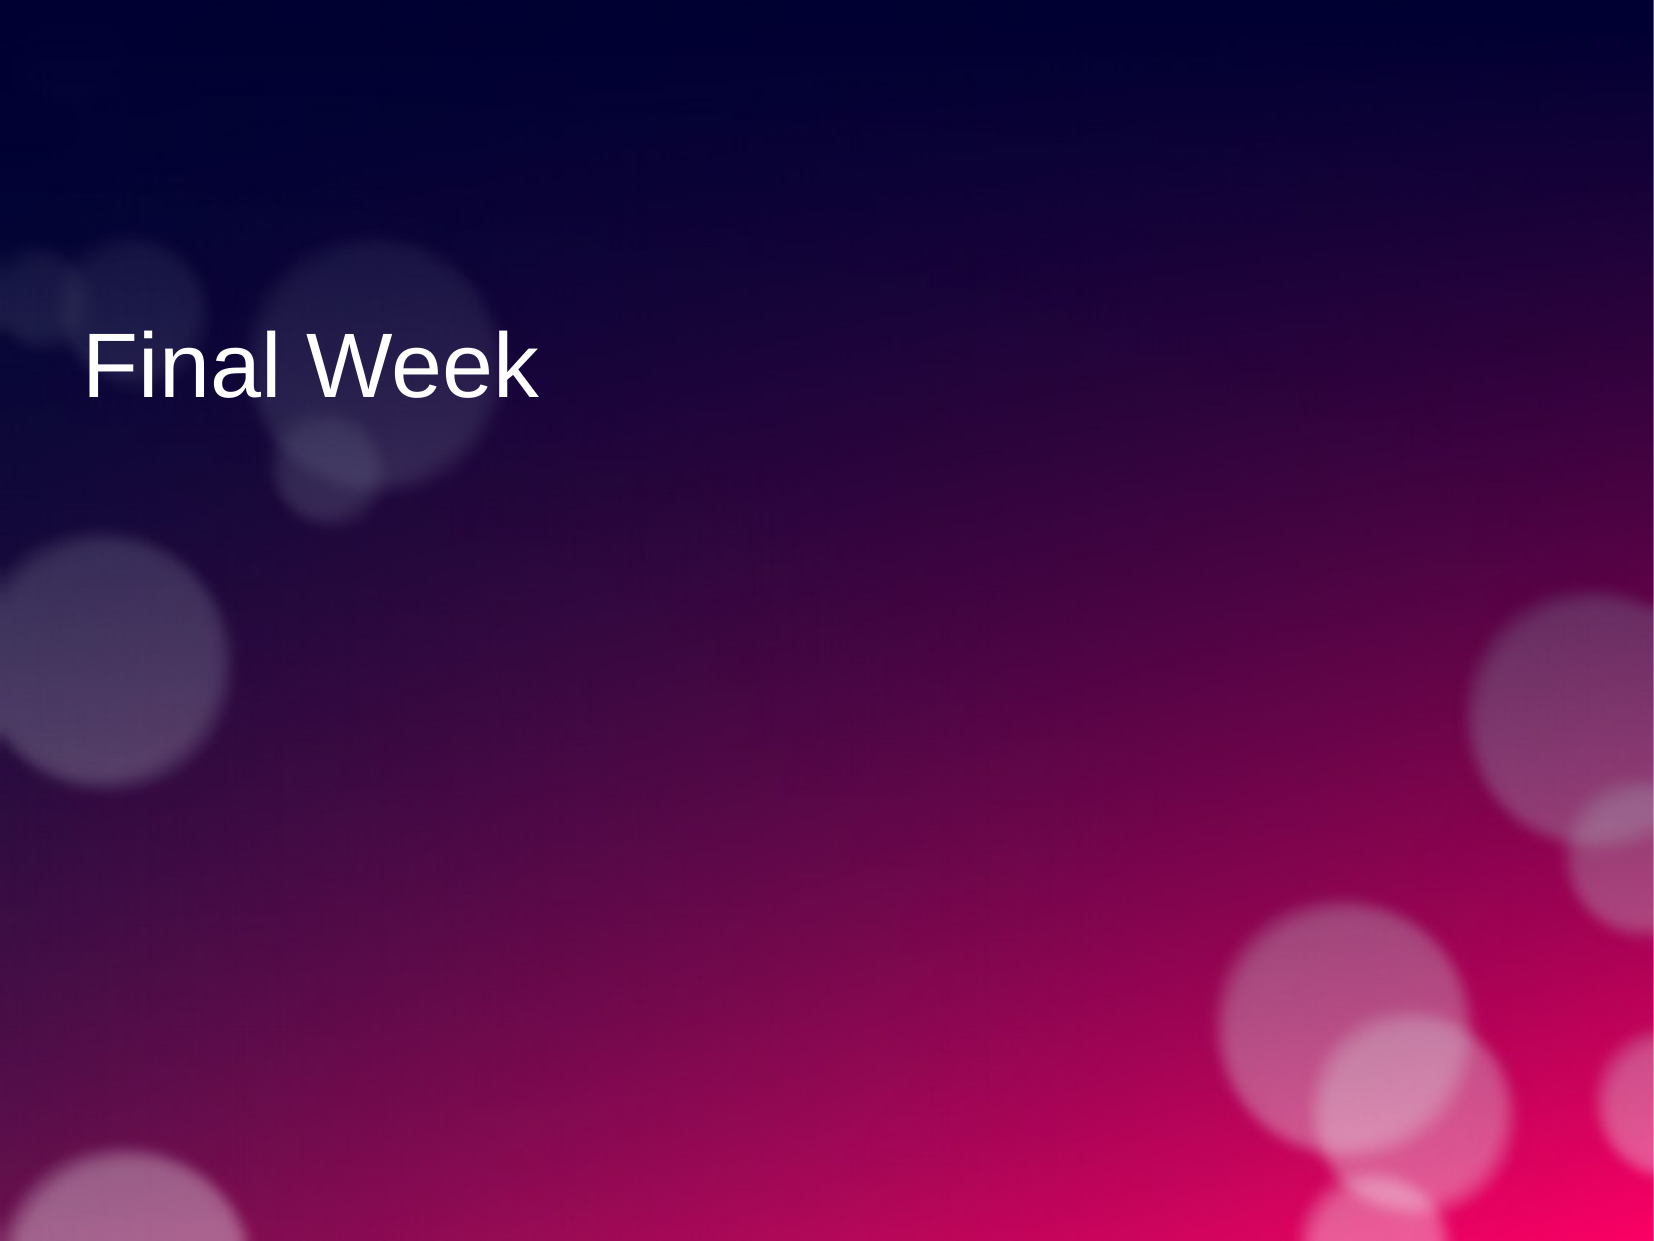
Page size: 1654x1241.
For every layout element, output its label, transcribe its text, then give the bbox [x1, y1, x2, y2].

text_box Final Week [82, 304, 1571, 527]
picture [0, 0, 1654, 1241]
text_box [82, 566, 1571, 1009]
